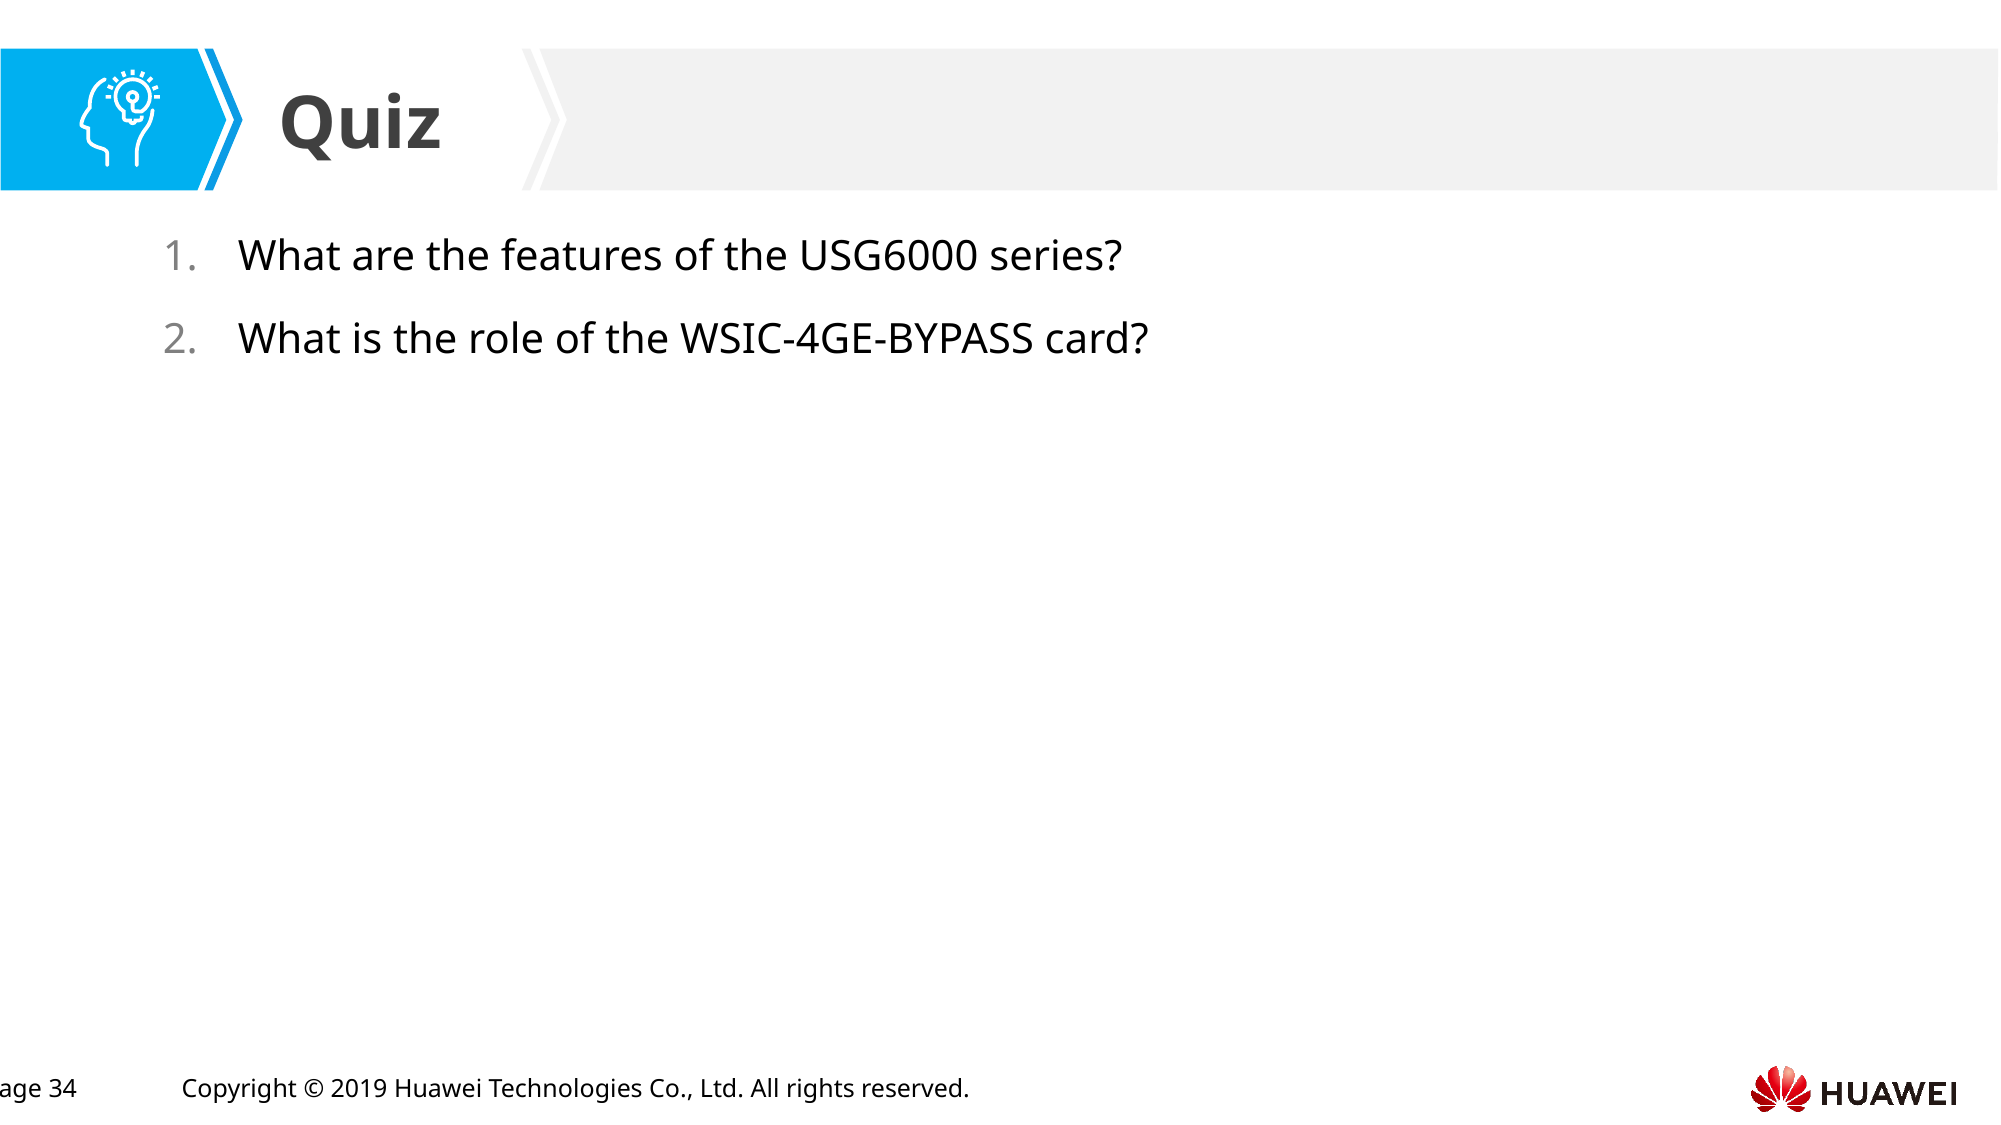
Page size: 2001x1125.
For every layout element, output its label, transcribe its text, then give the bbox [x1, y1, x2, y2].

list What are the features of the USG6000 series? What is the role of the WSIC-4GE-BYPASS card? [149, 202, 1883, 971]
picture [1751, 1066, 1956, 1112]
